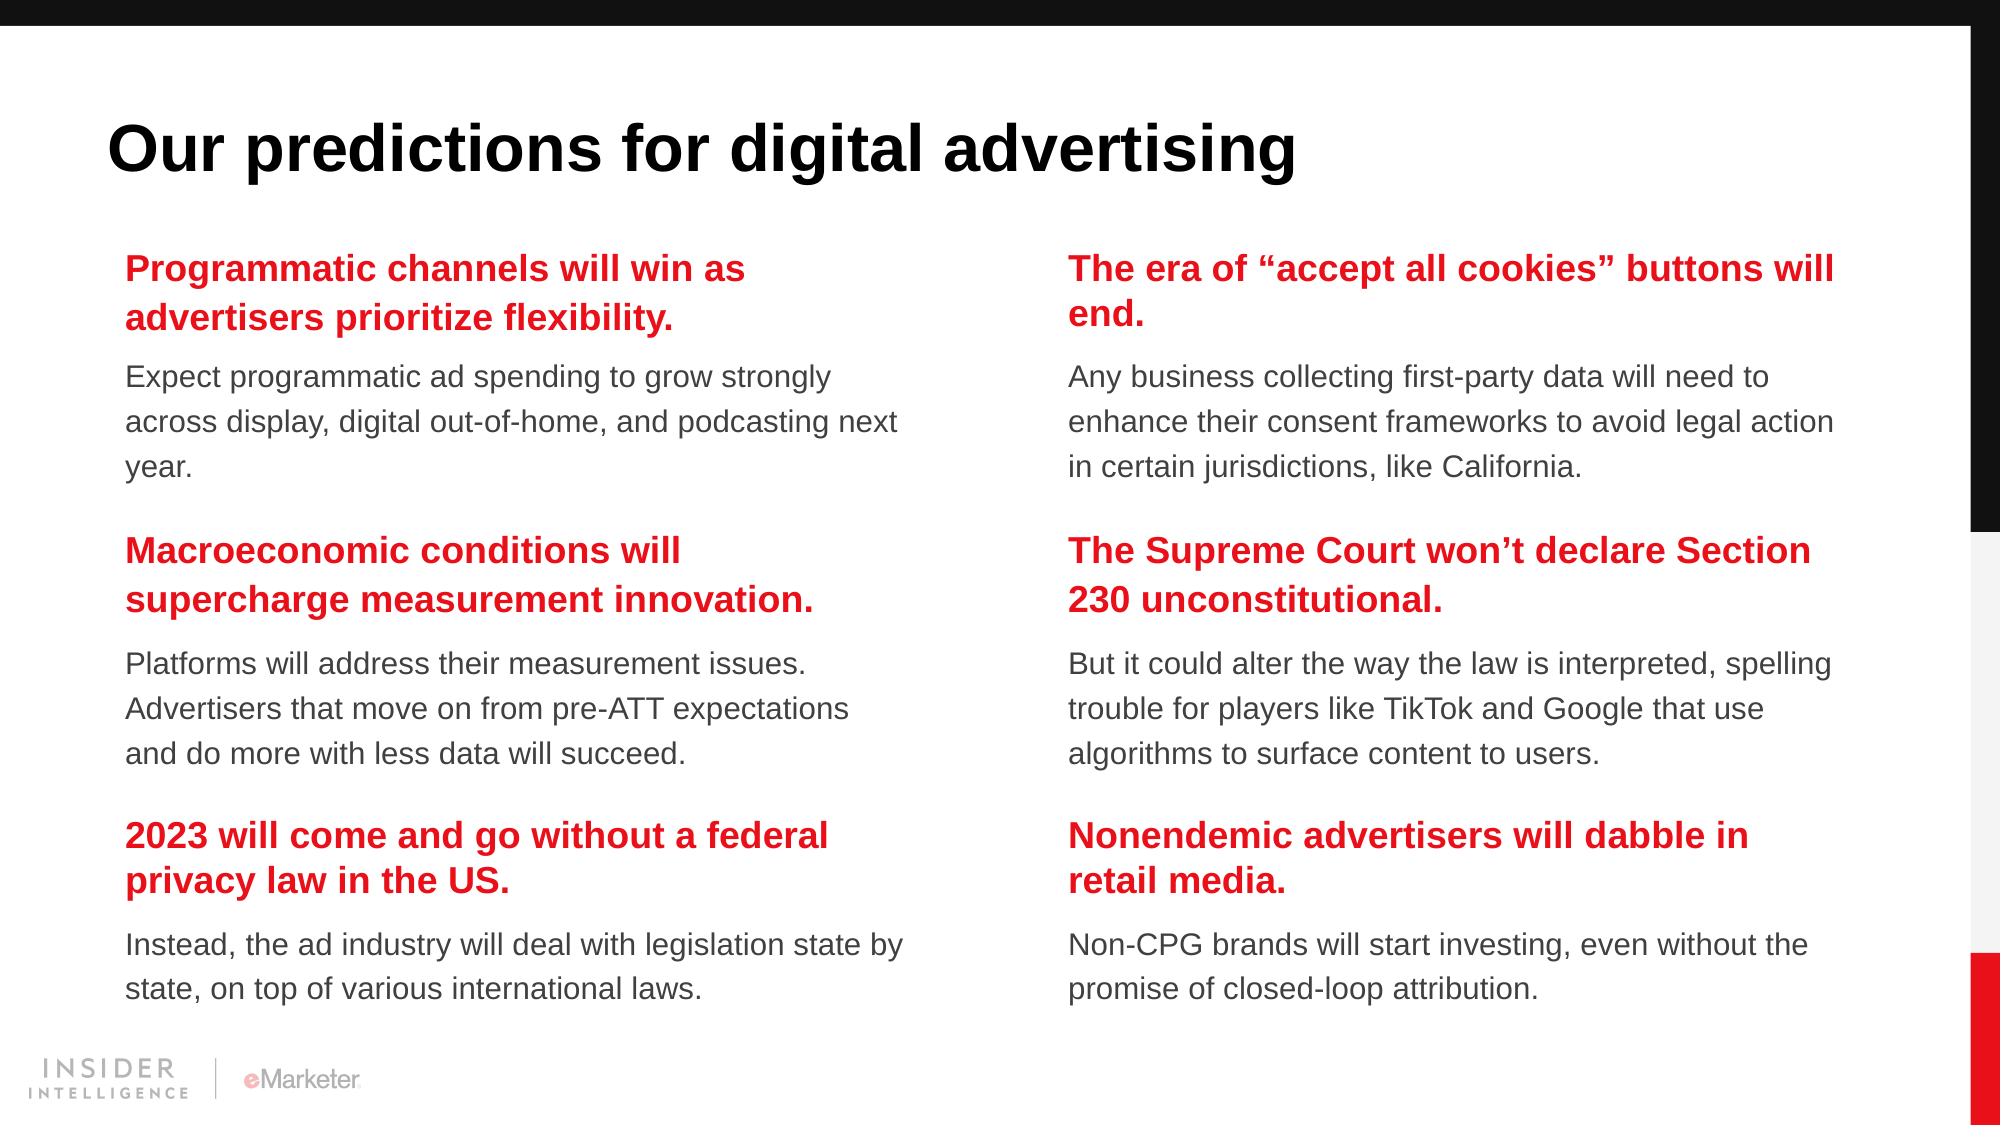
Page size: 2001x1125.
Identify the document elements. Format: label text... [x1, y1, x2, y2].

list Any business collecting first-party data will need to enhance their consent frameworks to avoid legal action in certain jurisdictions, like California. [1068, 341, 1849, 480]
title Our predictions for digital advertising [107, 106, 1877, 219]
list 2023 will come and go without a federal privacy law in the US. [125, 802, 906, 908]
list But it could alter the way the law is interpreted, spelling trouble for players like TikTok and Google that use algorithms to surface content to users. [1068, 628, 1849, 768]
list Programmatic channels will win as advertisers prioritize flexibility. [125, 235, 906, 341]
list The Supreme Court won’t declare Section 230 unconstitutional. [1068, 517, 1849, 628]
list Expect programmatic ad spending to grow strongly across display, digital out-of-home, and podcasting next year. [125, 341, 906, 480]
list The era of “accept all cookies” buttons will end. [1068, 235, 1849, 341]
list Instead, the ad industry will deal with legislation state by state, on top of various international laws. [125, 908, 906, 1048]
list Nonendemic advertisers will dabble in retail media. [1068, 802, 1849, 908]
list Platforms will address their measurement issues. Advertisers that move on from pre-ATT expectations and do more with less data will succeed. [125, 628, 906, 768]
list Non-CPG brands will start investing, even without the promise of closed-loop attribution. [1068, 908, 1849, 1048]
list Macroeconomic conditions will supercharge measurement innovation. [125, 517, 906, 628]
